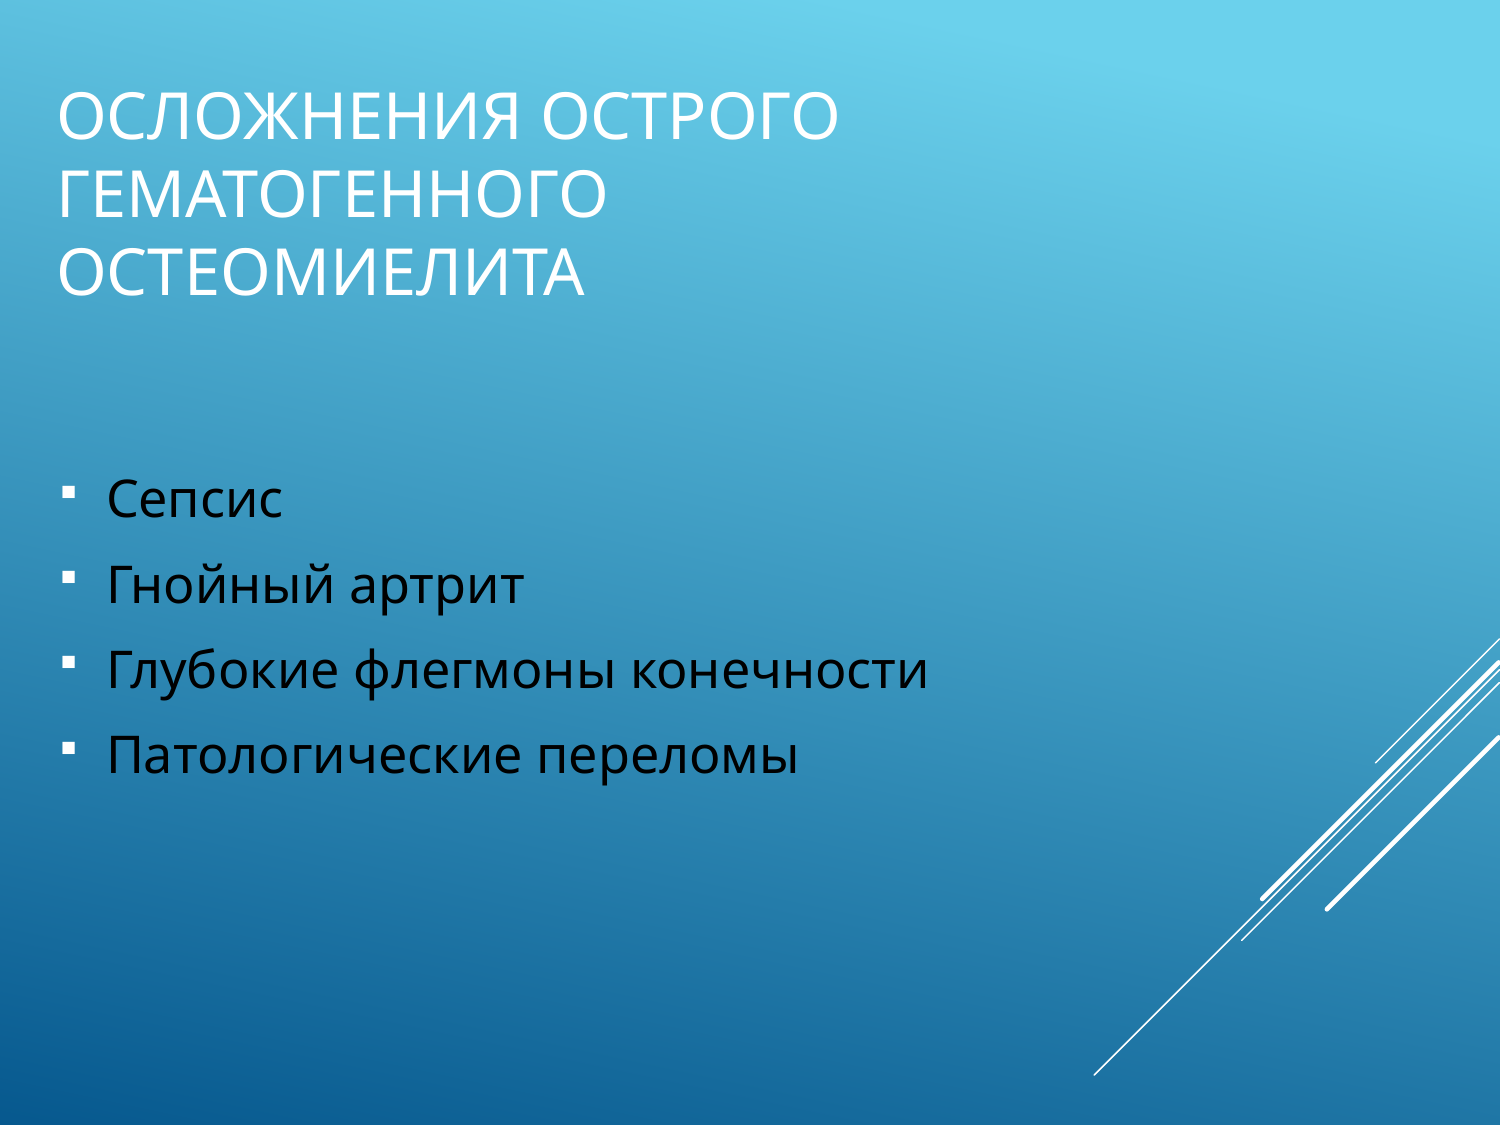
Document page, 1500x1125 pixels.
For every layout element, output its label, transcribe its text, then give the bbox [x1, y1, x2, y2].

title Осложнения острого гематогенного остеомиелита [41, 66, 1117, 317]
list Сепсис Гнойный артрит Глубокие флегмоны конечности Патологические переломы [44, 316, 1120, 935]
